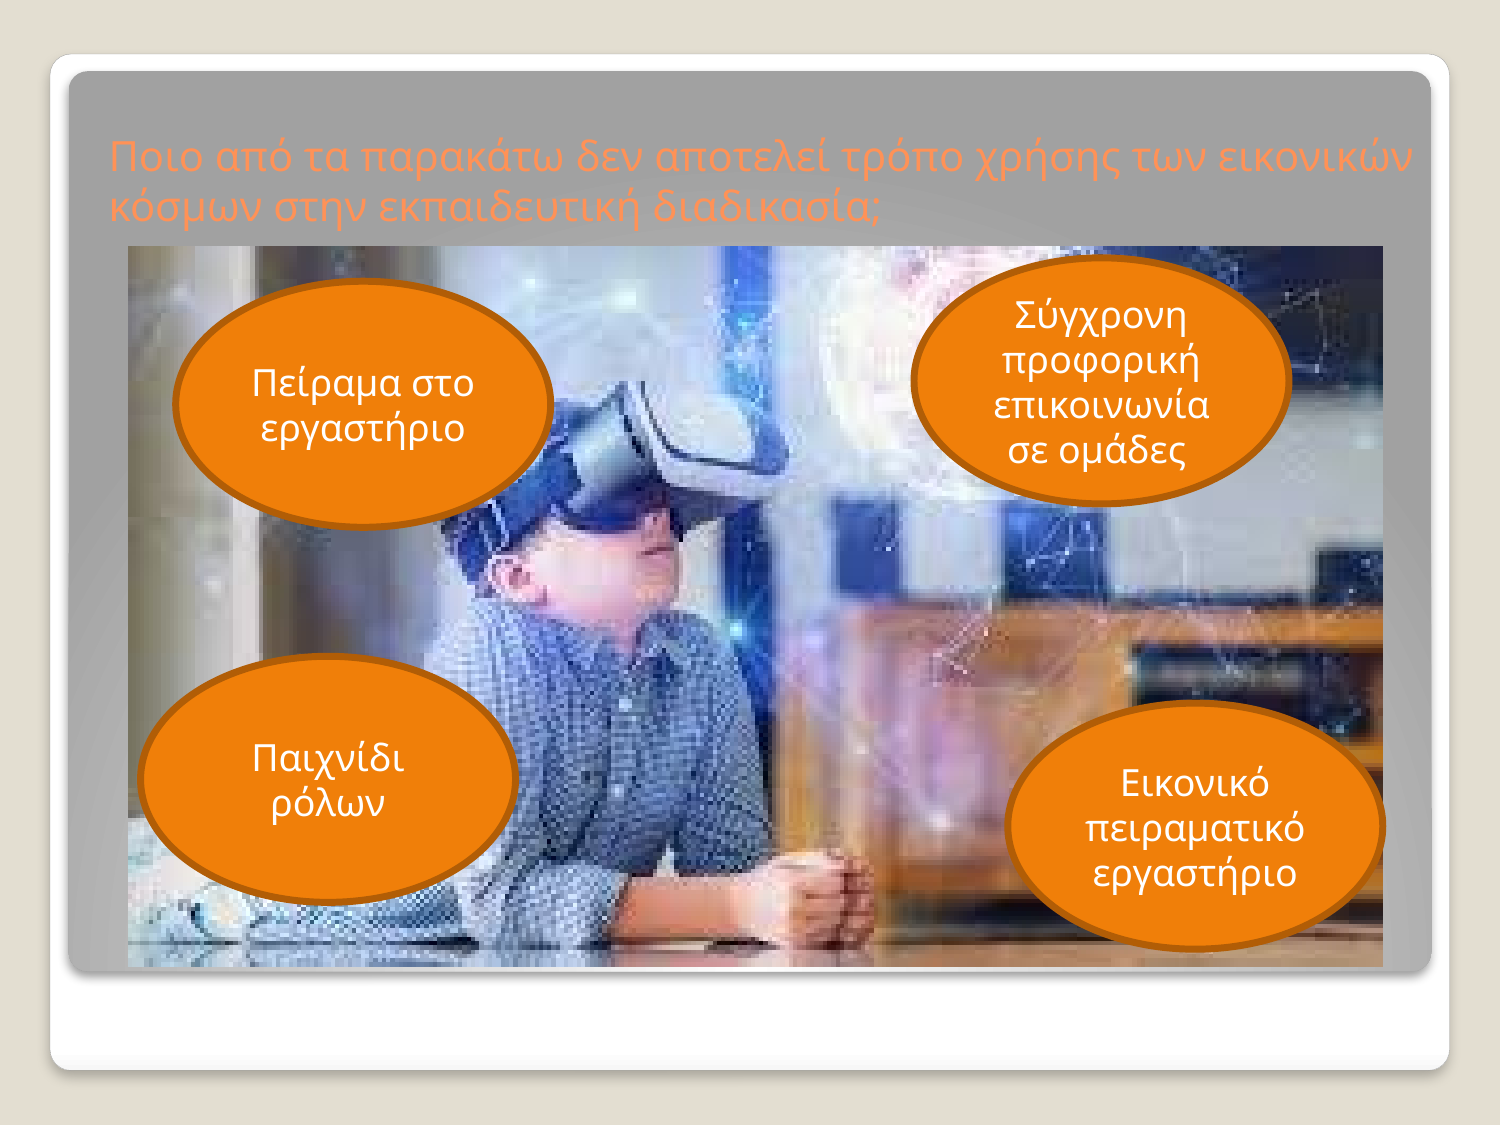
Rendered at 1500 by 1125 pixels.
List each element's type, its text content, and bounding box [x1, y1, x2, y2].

picture [128, 245, 1384, 967]
title Ποιο από τα παρακάτω δεν αποτελεί τρόπο χρήσης των εικονικών κόσμων στην εκπαιδευτική διαδικασία; [93, 117, 1430, 238]
